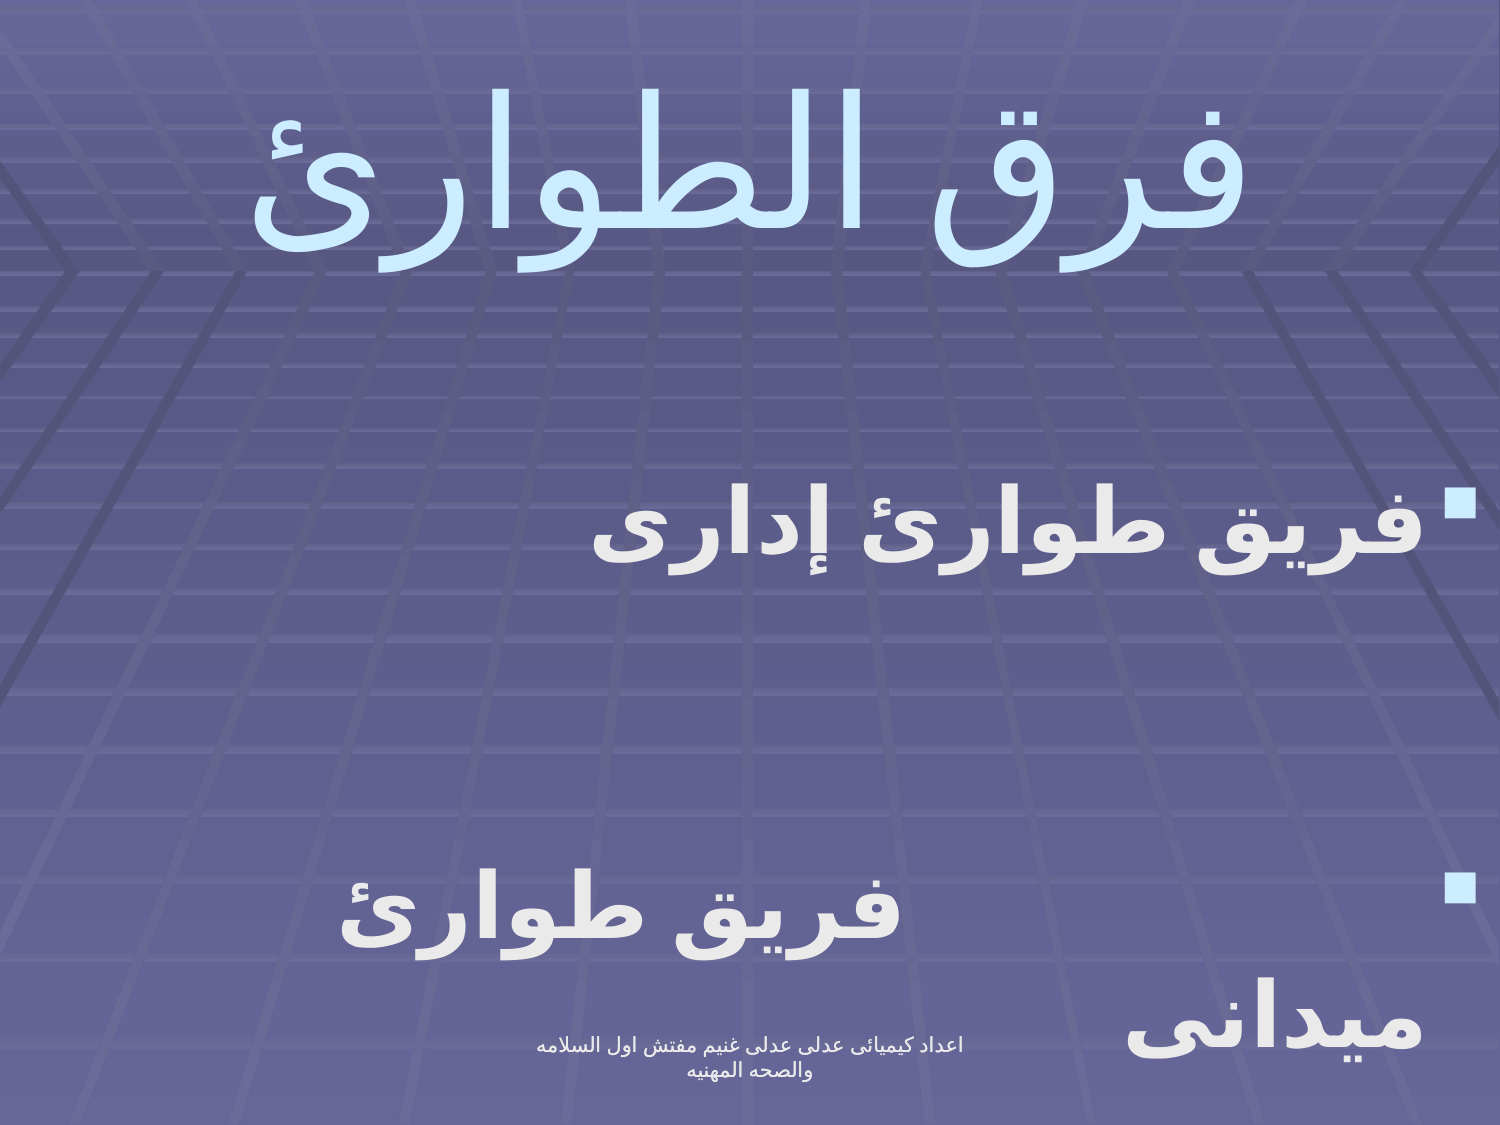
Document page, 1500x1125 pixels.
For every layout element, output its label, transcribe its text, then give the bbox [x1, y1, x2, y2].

footer اعداد كيميائى عدلى عدلى غنيم مفتش اول السلامه والصحه المهنيه [512, 1023, 988, 1102]
title فرق الطوارئ [75, 37, 1425, 262]
list فريق طوارئ إدارى فريق طوارئ ميدانى [29, 262, 1500, 1083]
